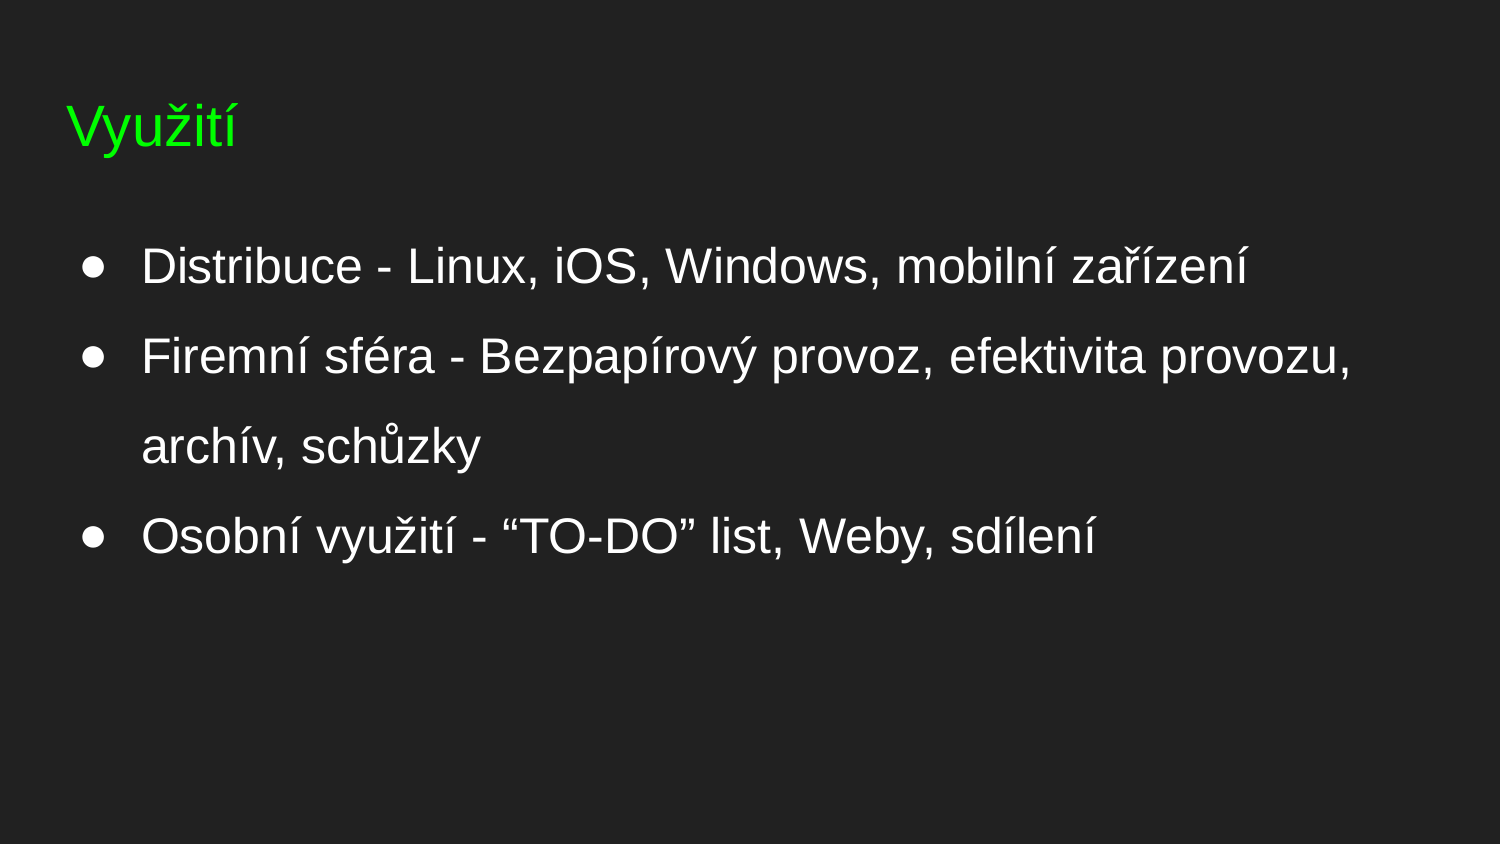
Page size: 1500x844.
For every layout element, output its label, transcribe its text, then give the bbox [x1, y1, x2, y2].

title Využití [51, 72, 1449, 167]
list Distribuce - Linux, iOS, Windows, mobilní zařízení Firemní sféra - Bezpapírový provoz, efektivita provozu, archív, schůzky Osobní využití - “TO-DO” list, Weby, sdílení [51, 189, 1449, 750]
